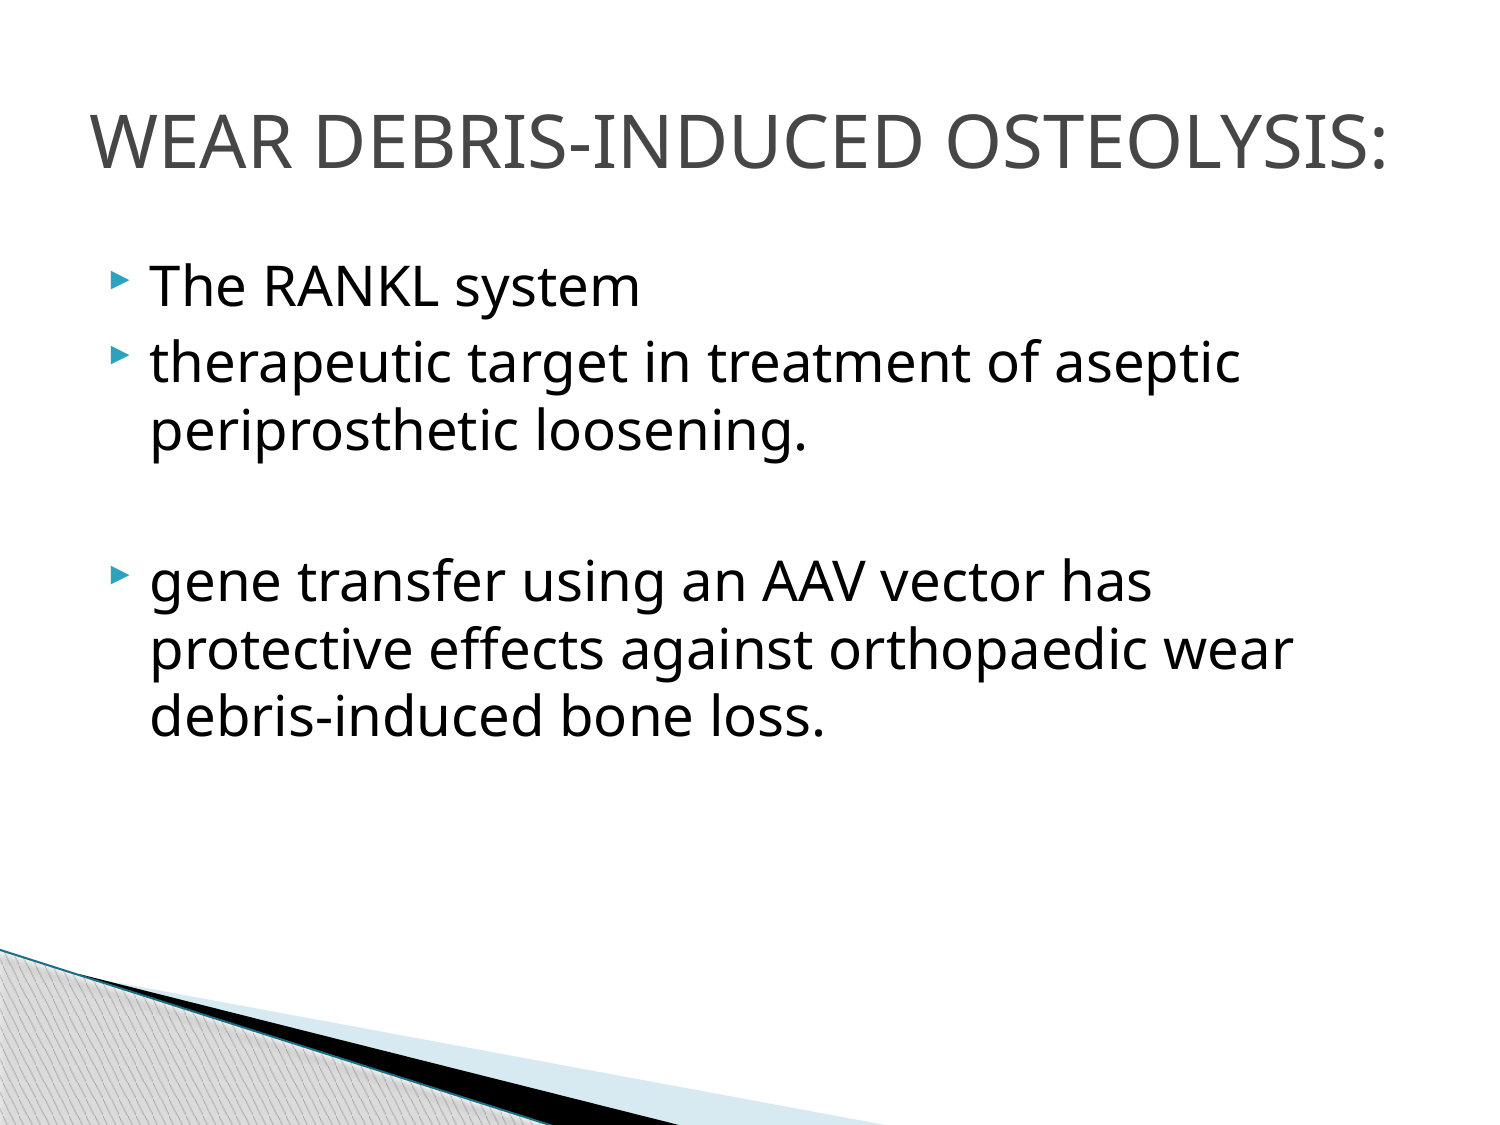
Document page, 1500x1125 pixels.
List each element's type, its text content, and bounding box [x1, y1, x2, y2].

title WEAR DEBRIS-INDUCED OSTEOLYSIS: [75, 45, 1425, 233]
list The RANKL system therapeutic target in treatment of aseptic periprosthetic loosening. gene transfer using an AAV vector has protective effects against orthopaedic wear debris-induced bone loss. [75, 243, 1425, 986]
